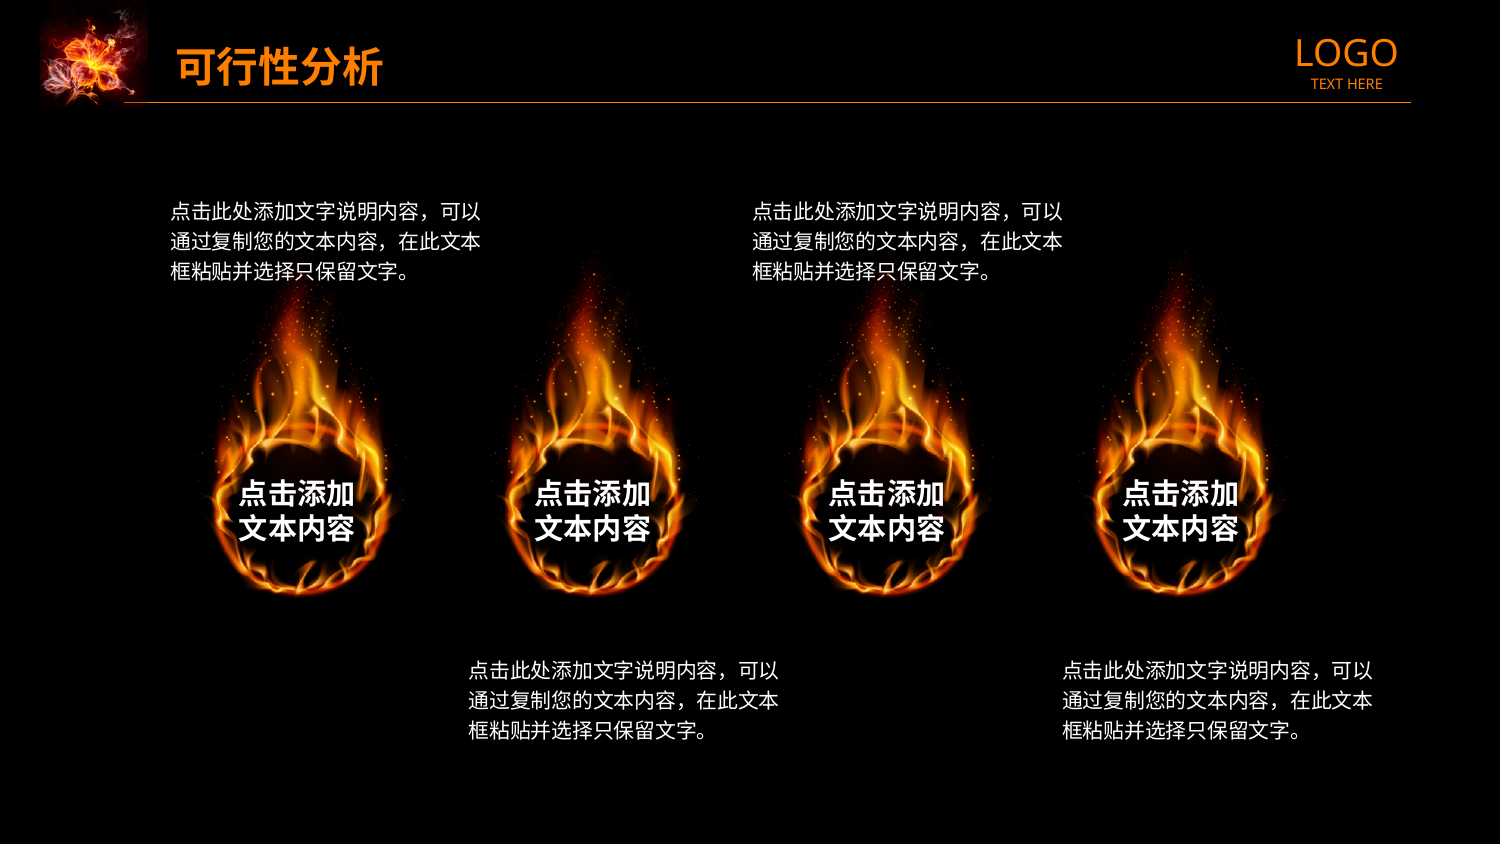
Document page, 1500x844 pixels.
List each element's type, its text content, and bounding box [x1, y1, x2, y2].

picture [102, 228, 1379, 623]
text_box TEXT HERE [1296, 67, 1398, 100]
text_box 点击此处添加文字说明内容，可以通过复制您的文本内容，在此文本框粘贴并选择只保留文字。 [1048, 646, 1388, 750]
text_box 点击此处添加文字说明内容，可以通过复制您的文本内容，在此文本框粘贴并选择只保留文字。 [156, 187, 497, 227]
text_box 点击此处添加文字说明内容，可以通过复制您的文本内容，在此文本框粘贴并选择只保留文字。 [738, 187, 1078, 227]
picture [40, 0, 148, 108]
text_box 可行性分析 [160, 33, 399, 99]
text_box 点击此处添加文字说明内容，可以通过复制您的文本内容，在此文本框粘贴并选择只保留文字。 [454, 646, 795, 750]
text_box LOGO [1279, 21, 1414, 82]
